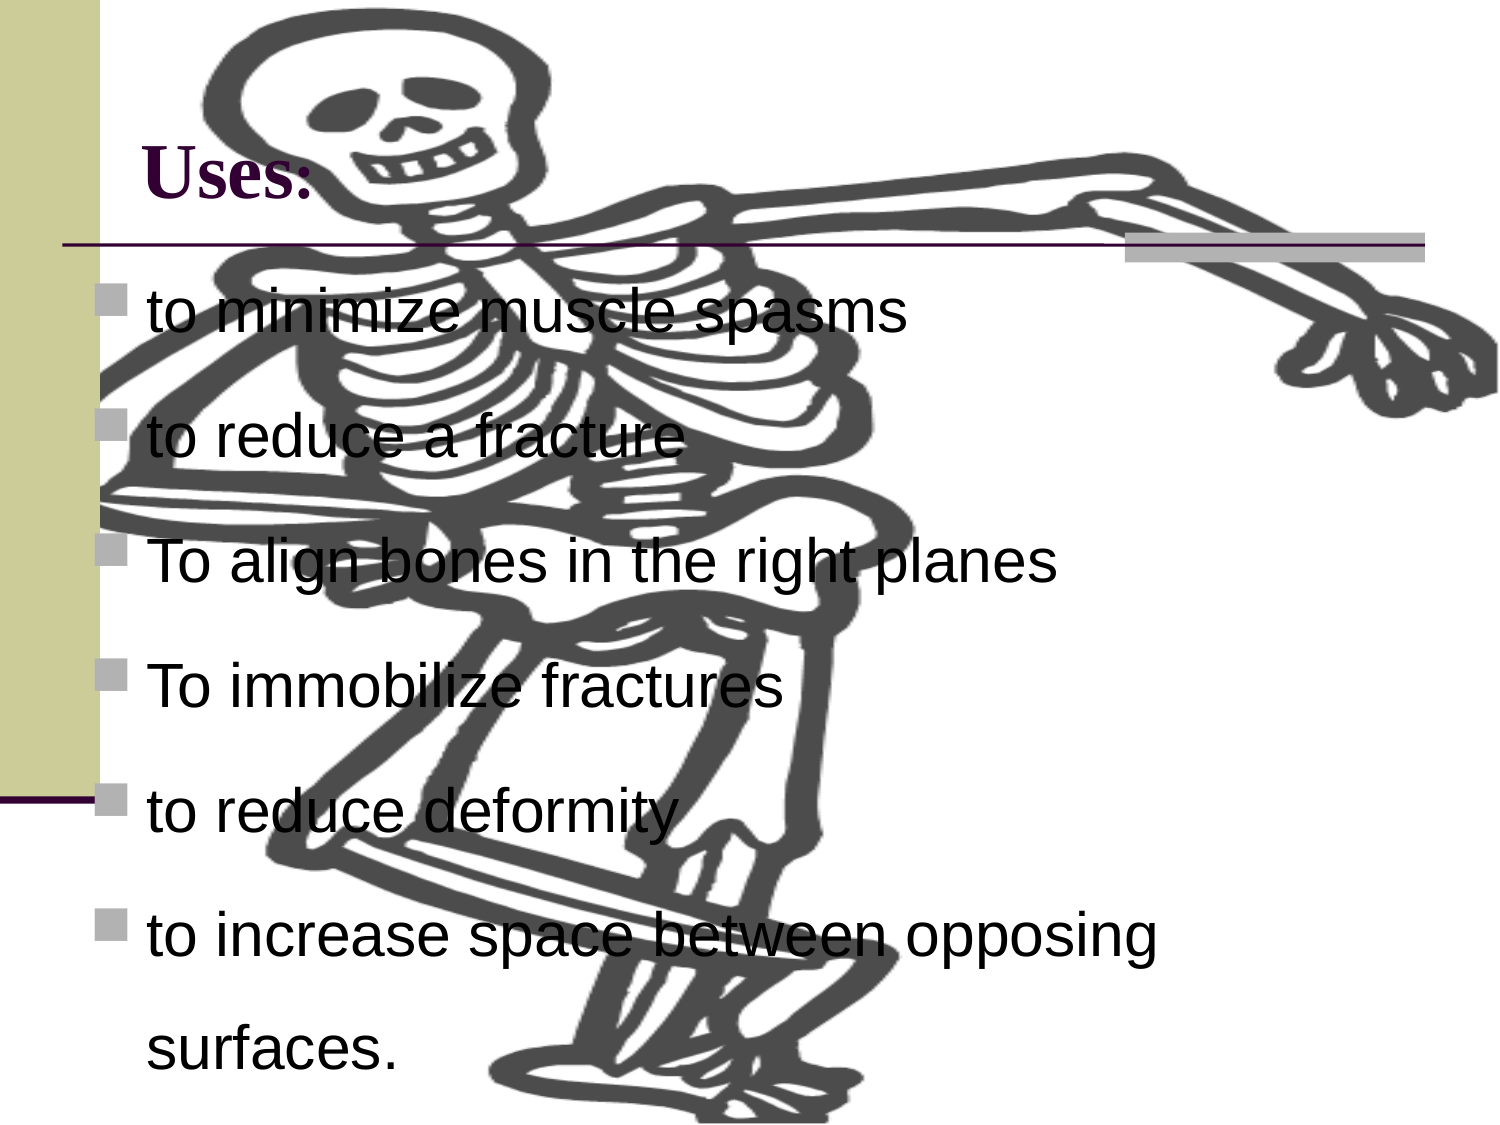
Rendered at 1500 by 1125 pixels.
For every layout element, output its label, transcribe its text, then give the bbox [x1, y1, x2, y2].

title Uses: [124, 99, 1401, 224]
title Diagnosis [0, 0, 1500, 1125]
list to minimize muscle spasms to reduce a fracture To align bones in the right planes To immobilize fractures to reduce deformity to increase space between opposing surfaces. [74, 224, 1413, 969]
